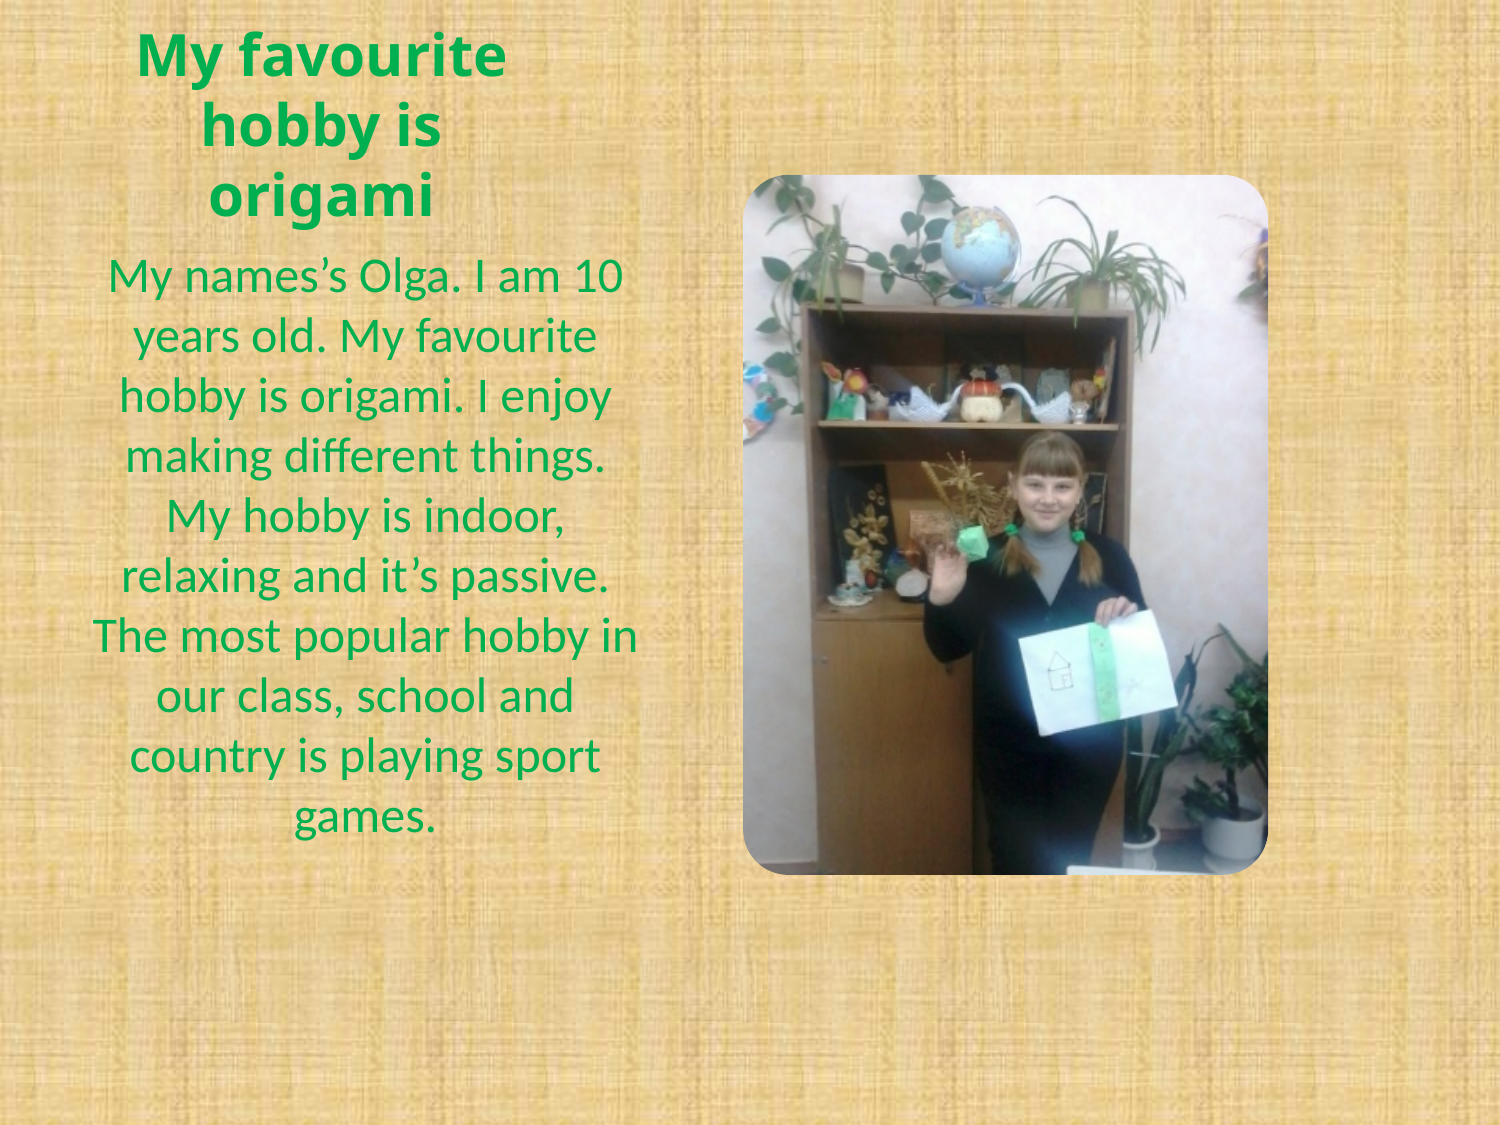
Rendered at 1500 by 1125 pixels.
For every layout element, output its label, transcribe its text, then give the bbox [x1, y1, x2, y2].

title My favourite hobby is origami [75, 23, 569, 235]
picture [0, 0, 1500, 1125]
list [742, 174, 1269, 876]
list My names’s Olga. I am 10 years old. My favourite hobby is origami. I enjoy making different things. My hobby is indoor, relaxing and it’s passive. The most popular hobby in our class, school and country is playing sport games. [75, 235, 657, 1005]
